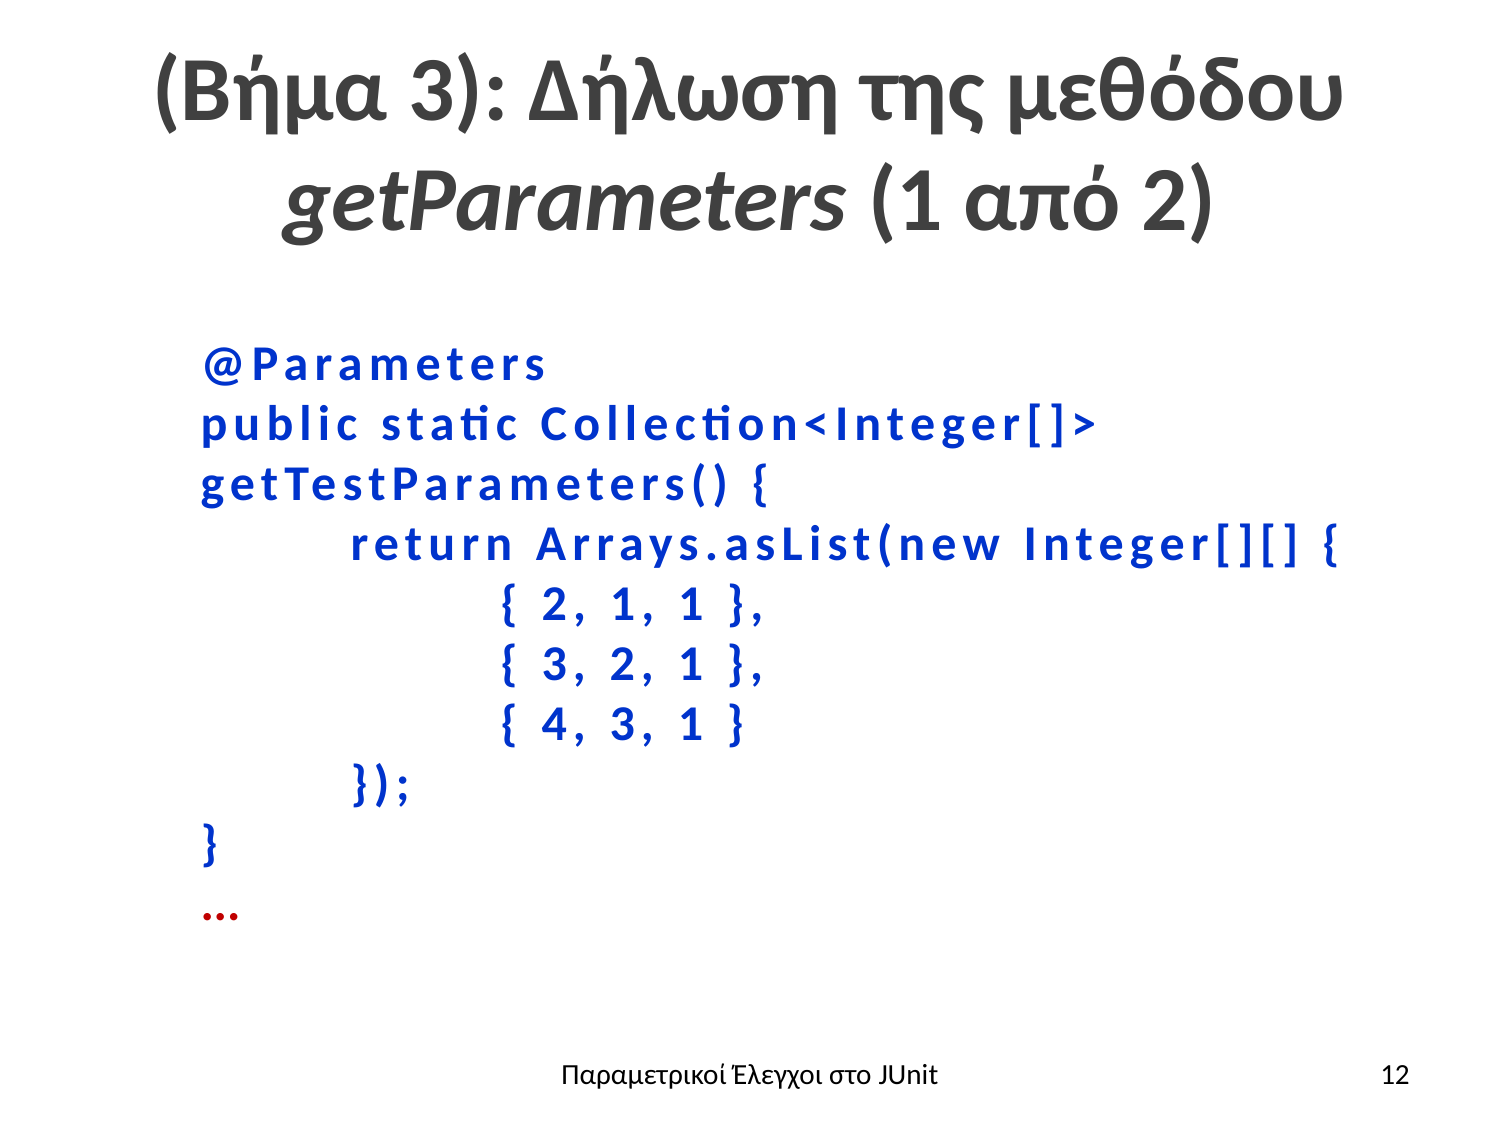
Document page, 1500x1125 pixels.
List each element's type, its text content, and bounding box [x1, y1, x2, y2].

title (Βήμα 3): Δήλωση της μεθόδου getParameters (1 από 2) [75, 45, 1425, 233]
slide_number 12 [1074, 1042, 1425, 1103]
footer Παραμετρικοί Έλεγχοι στο JUnit [512, 1042, 988, 1103]
list @Parameters public static Collection<Integer[]> getTestParameters() { return Arrays.asList(new Integer[][] { { 2, 1, 1 }, { 3, 2, 1 }, { 4, 3, 1 } }); } ... [75, 262, 1425, 1005]
